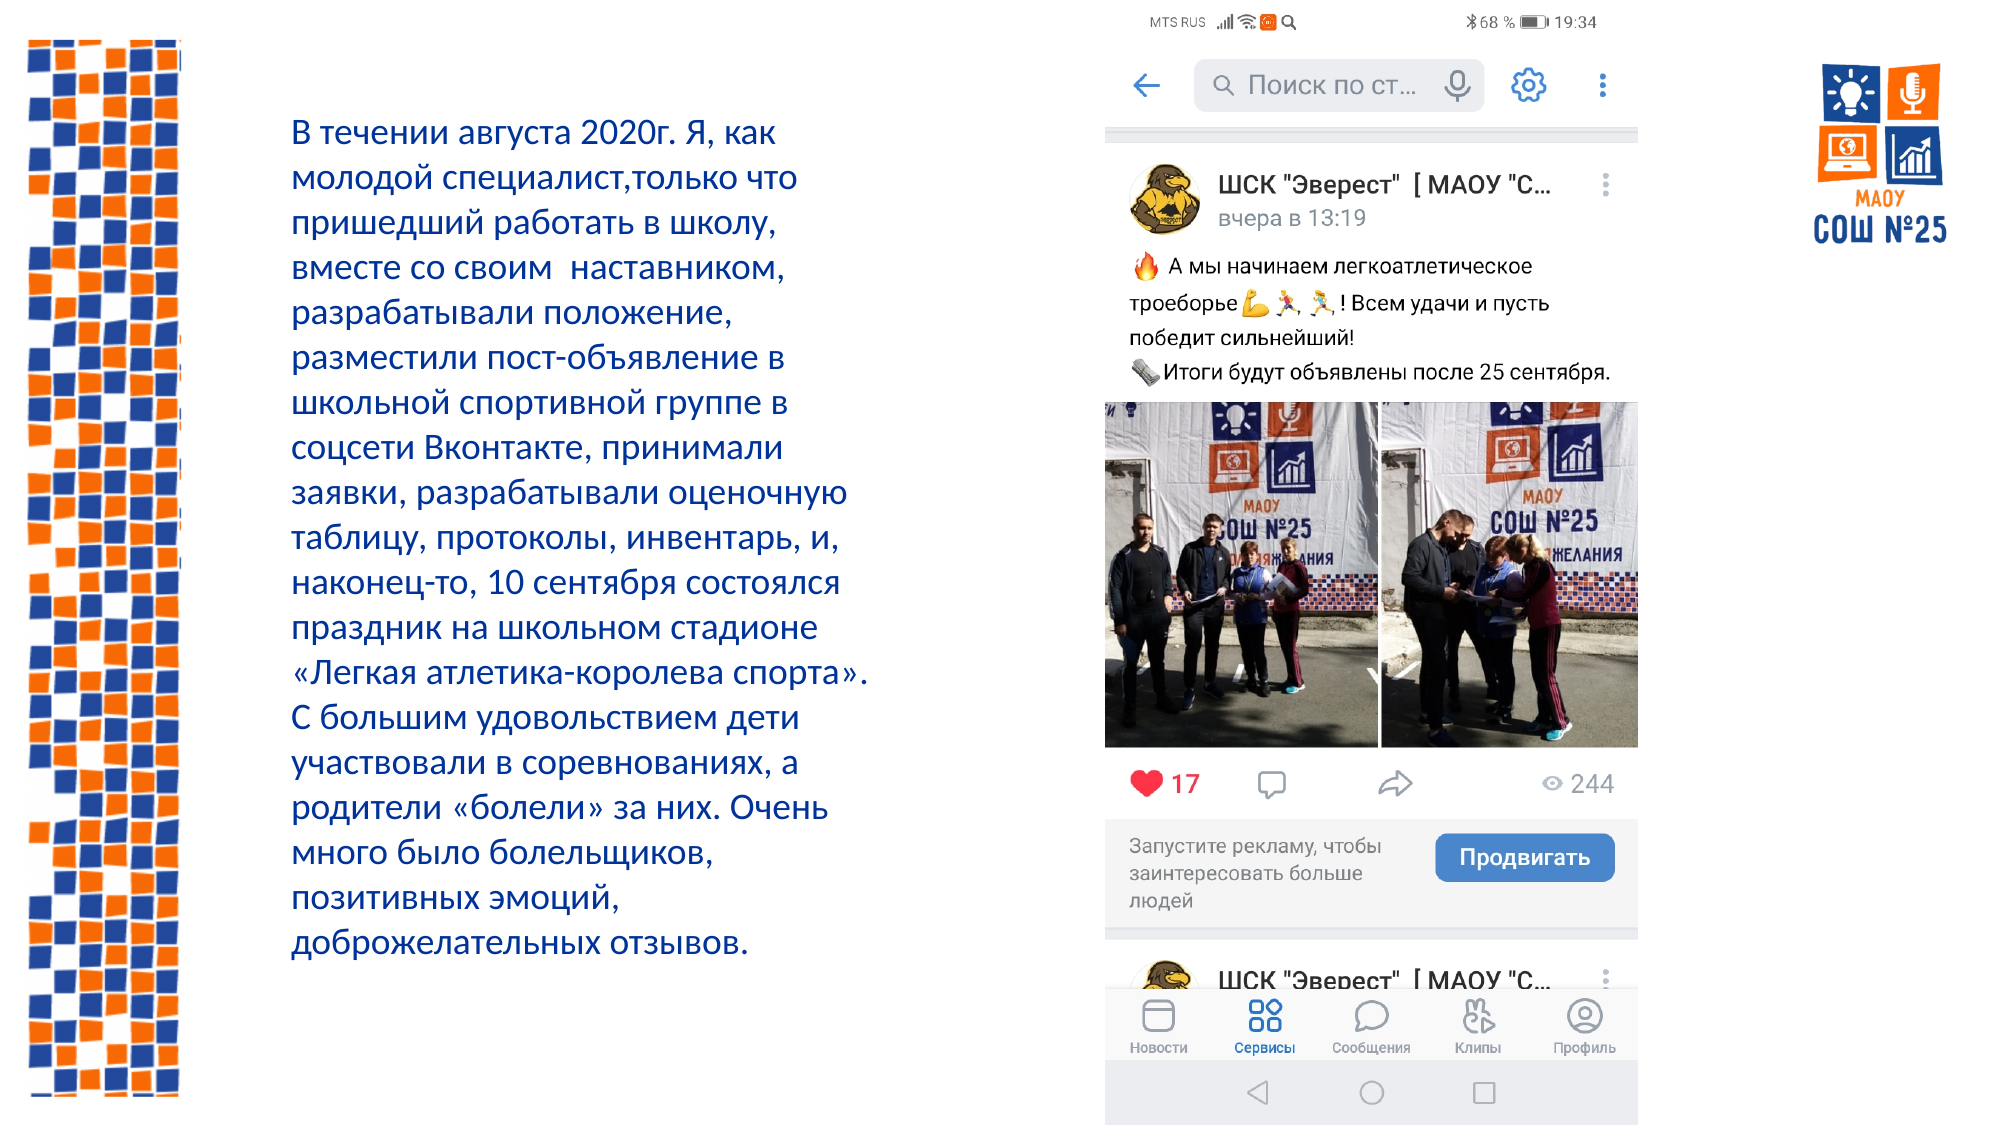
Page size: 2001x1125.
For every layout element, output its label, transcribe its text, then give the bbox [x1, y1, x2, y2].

picture [0, 41, 634, 1096]
picture [1813, 62, 1947, 244]
picture [1105, 0, 1638, 1125]
text_box В течении августа 2020г. Я, как молодой специалист,только что пришедший работать в школу, вместе со своим наставником, разрабатывали положение, разместили пост-объявление в школьной спортивной группе в соцсети Вконтакте, принимали заявки, разрабатывали оценочную таблицу, протоколы, инвентарь, и, наконец-то, 10 сентября состоялся праздник на школьном стадионе «Легкая атлетика-королева спорта». С большим удовольствием дети участвовали в соревнованиях, а родители «болели» за них. Очень много было болельщиков, позитивных эмоций, доброжелательных отзывов. [276, 99, 903, 970]
